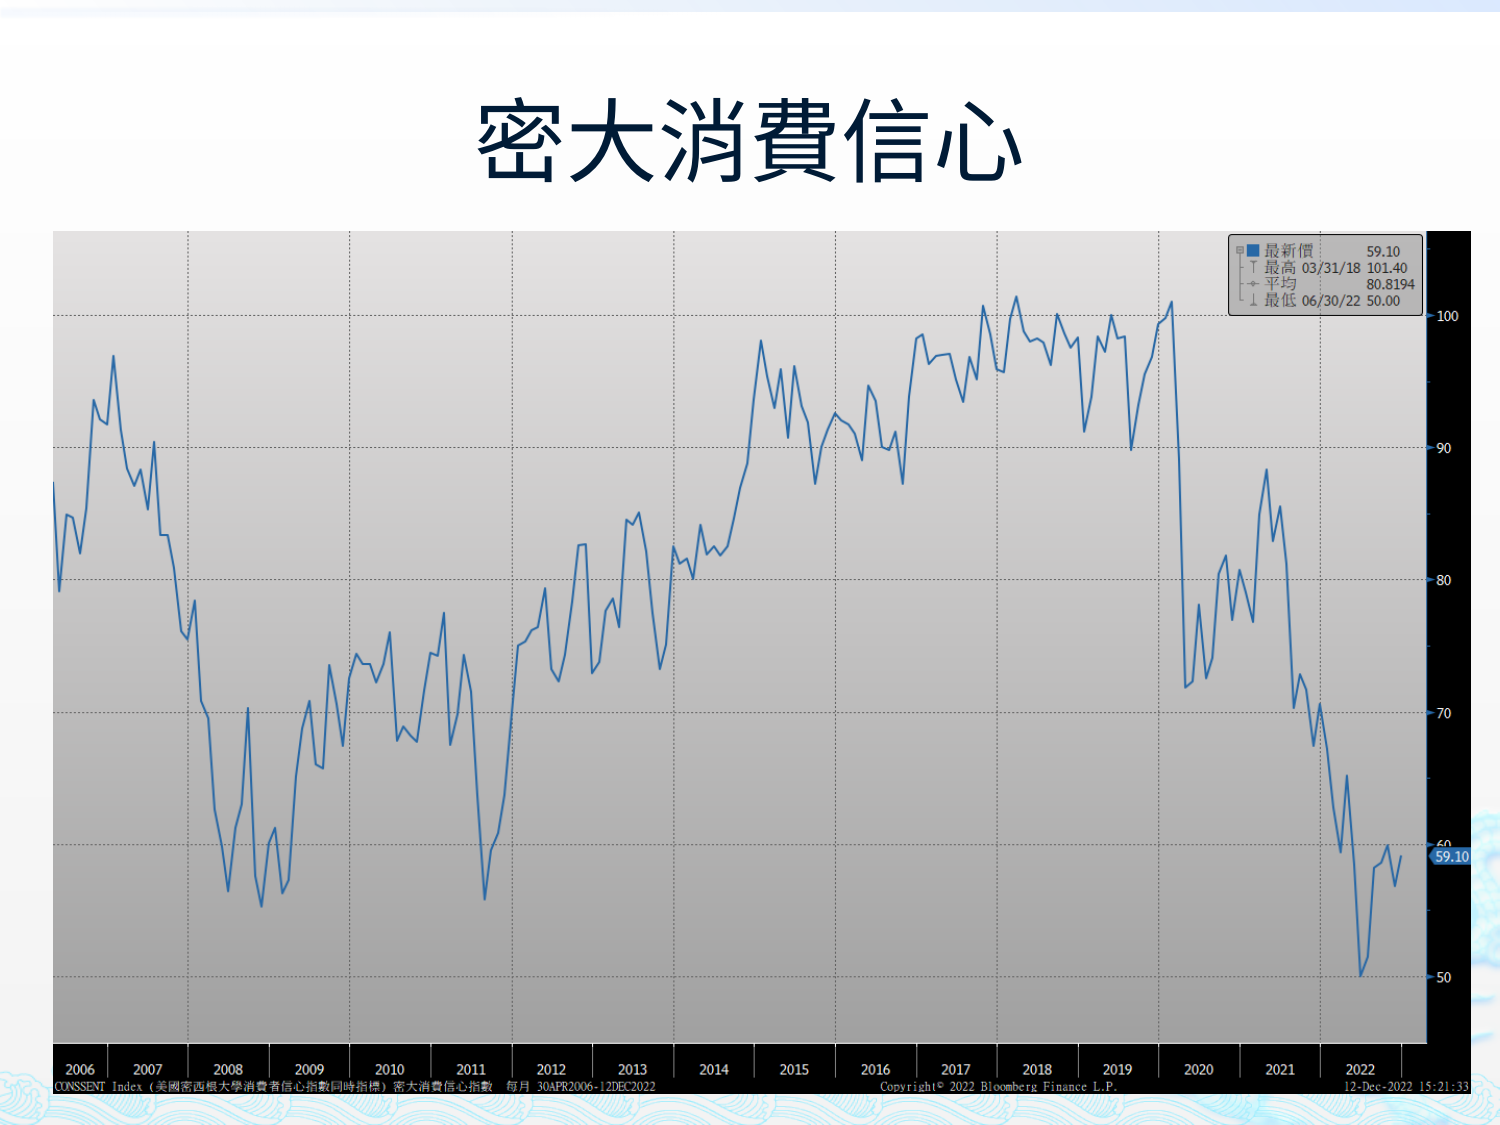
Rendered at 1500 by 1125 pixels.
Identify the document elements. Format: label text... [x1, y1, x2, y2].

picture [52, 231, 1472, 1095]
title 密大消費信心 [75, 45, 1425, 231]
